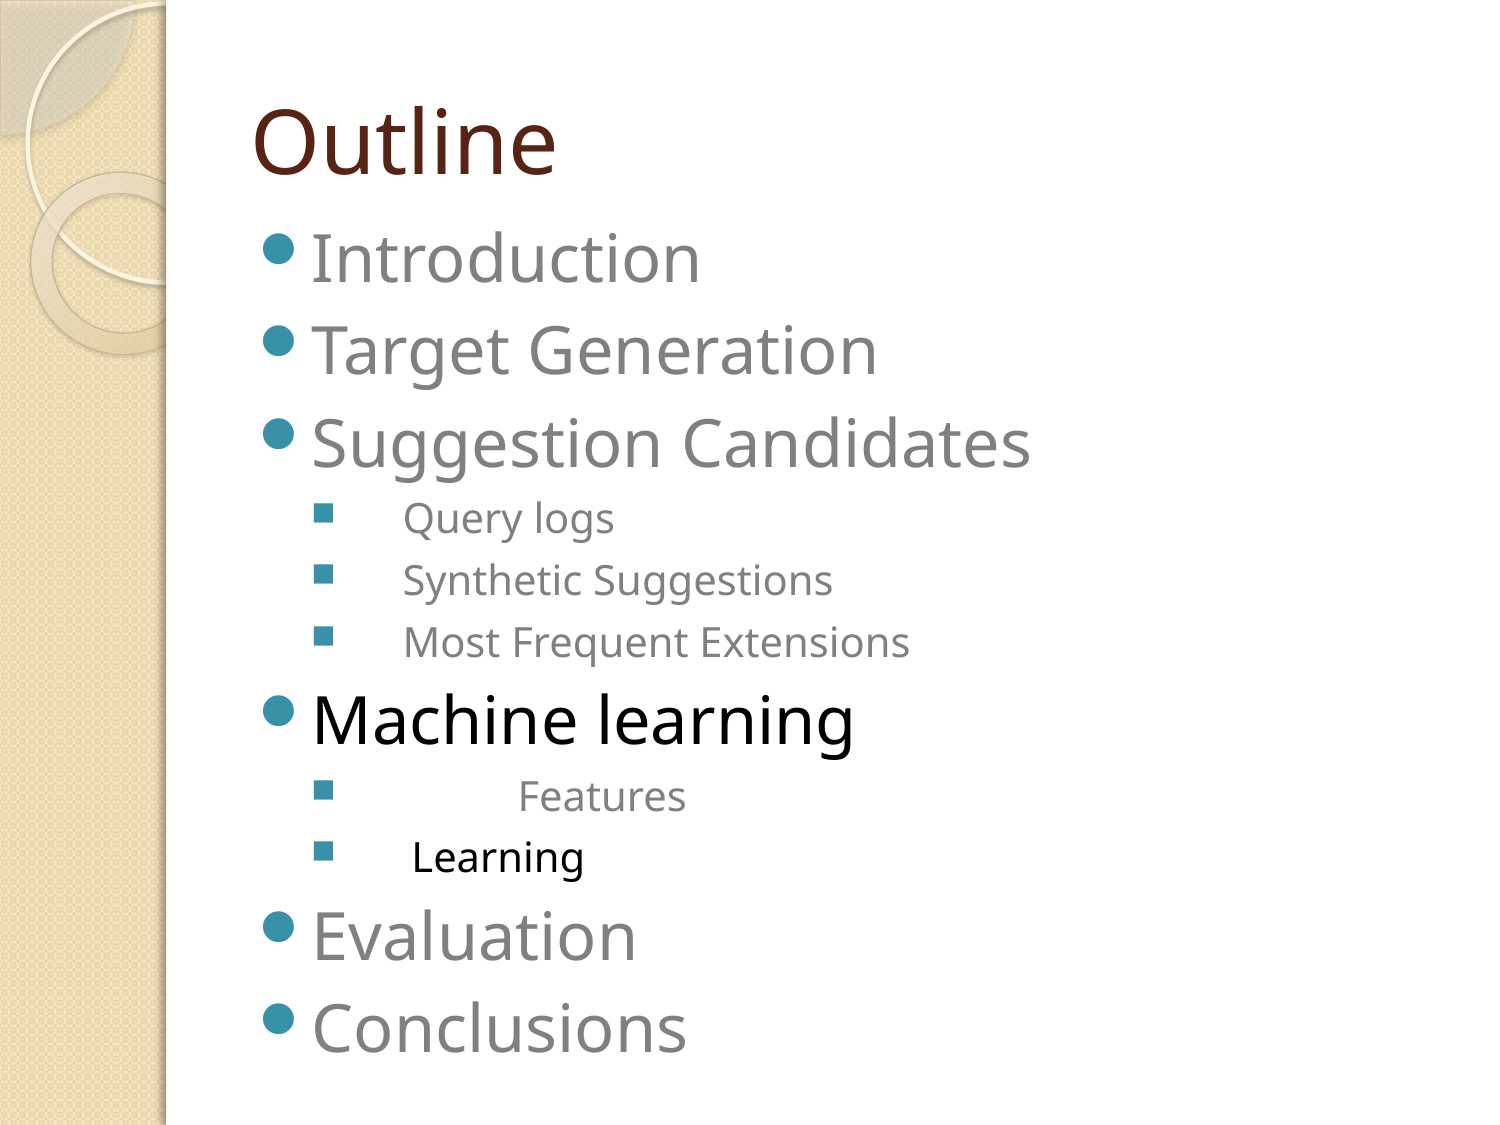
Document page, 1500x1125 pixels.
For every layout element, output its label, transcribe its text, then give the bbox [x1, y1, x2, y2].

title Outline [235, 45, 1466, 233]
list Introduction Target Generation Suggestion Candidates Query logs Synthetic Suggestions Most Frequent Extensions Machine learning Features Learning Evaluation Conclusions [230, 208, 1461, 1096]
